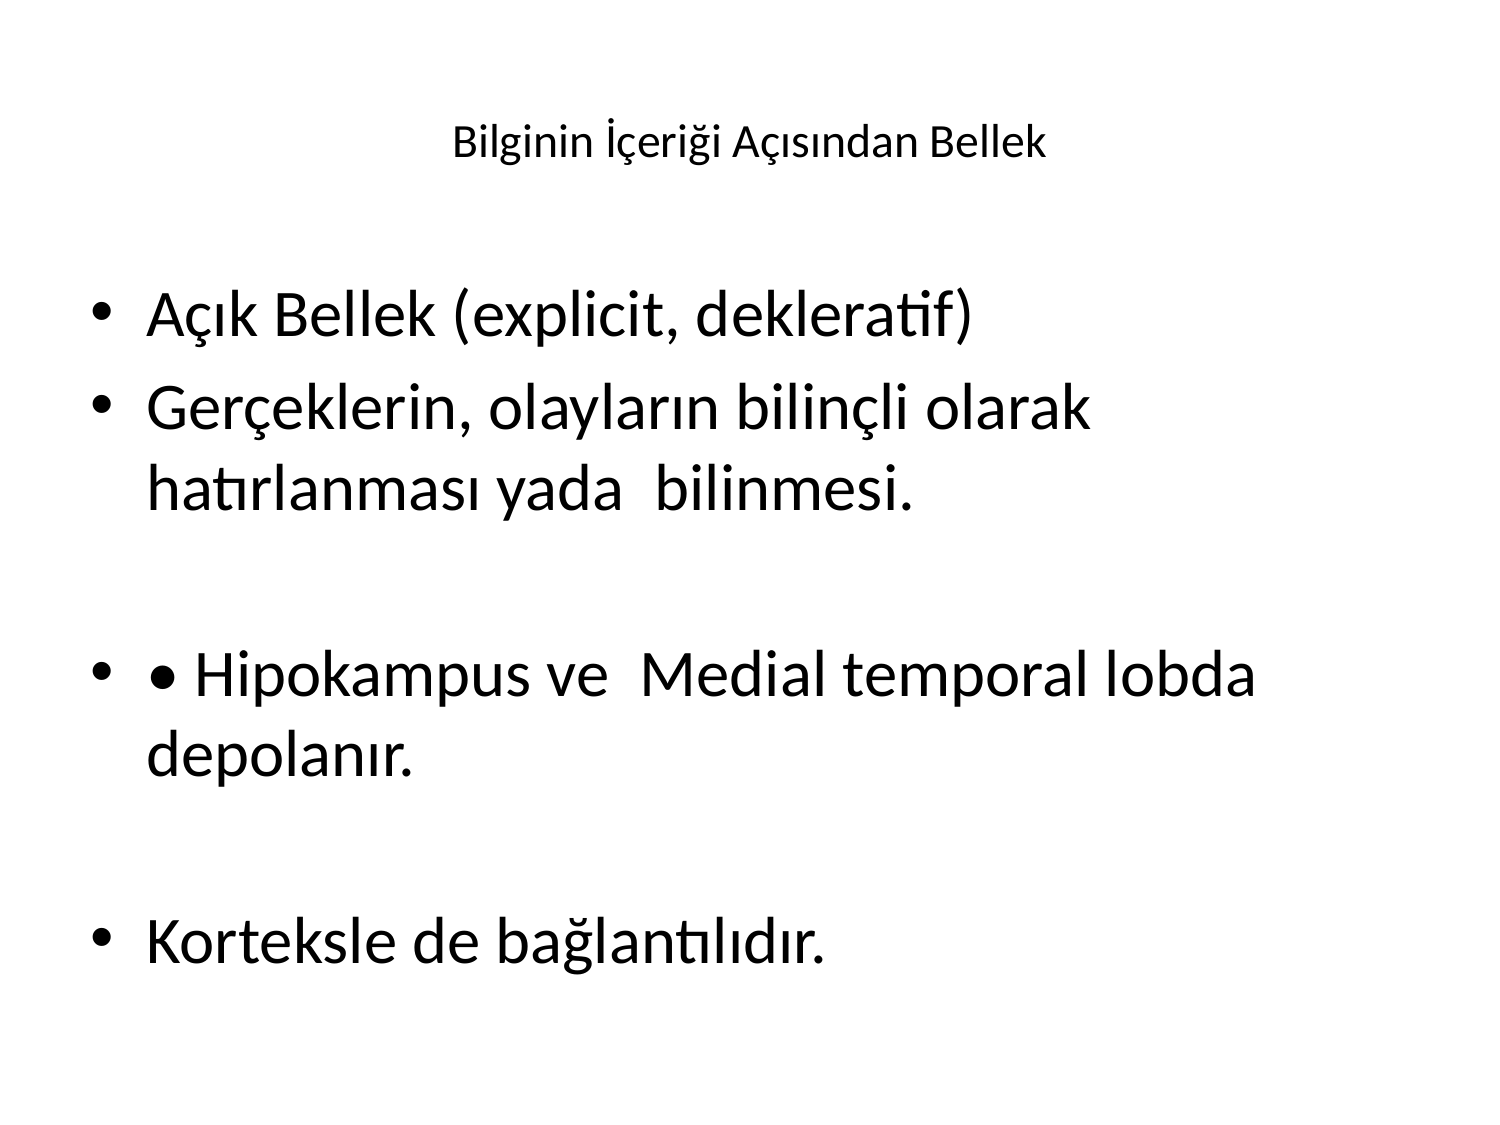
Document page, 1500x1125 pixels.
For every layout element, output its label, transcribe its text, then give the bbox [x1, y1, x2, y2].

title Bilginin İçeriği Açısından Bellek [75, 45, 1425, 233]
list Açık Bellek (explicit, dekleratif) Gerçeklerin, olayların bilinçli olarak hatırlanması yada bilinmesi. • Hipokampus ve Medial temporal lobda depolanır. Korteksle de bağlantılıdır. [75, 262, 1425, 1005]
